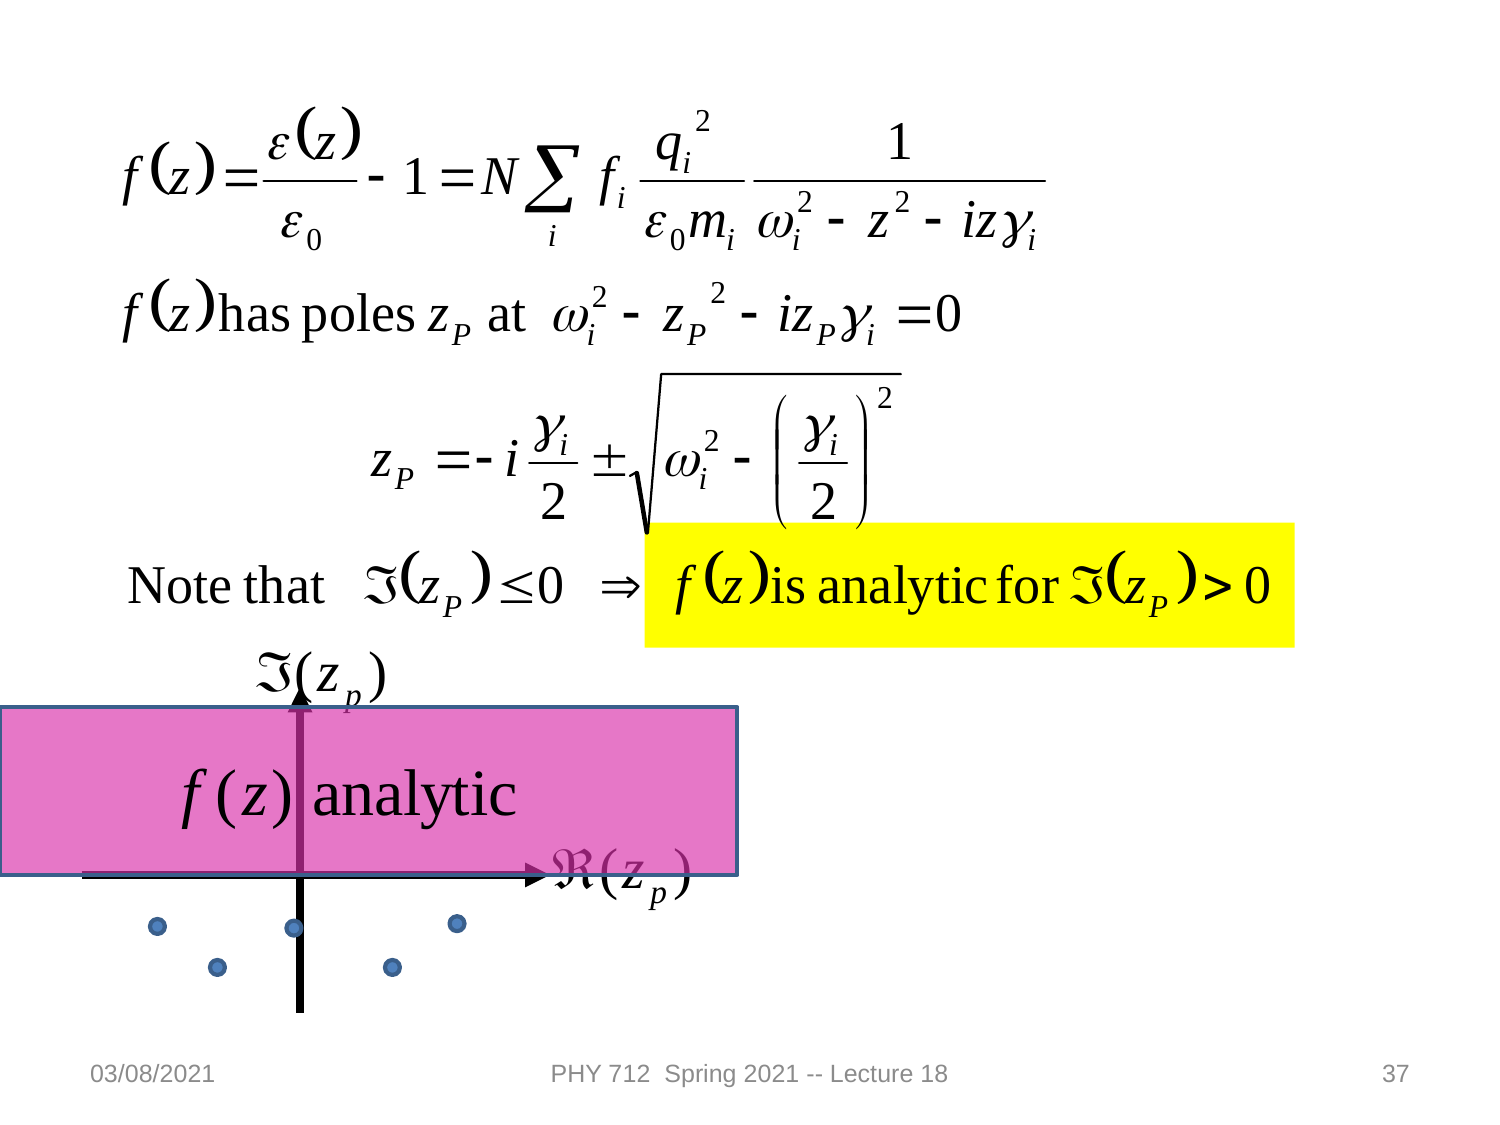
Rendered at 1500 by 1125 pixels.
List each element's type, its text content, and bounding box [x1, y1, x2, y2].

text_box [284, 918, 295, 938]
text_box [642, 521, 1297, 650]
text_box [304, 705, 739, 877]
text_box [0, 705, 295, 877]
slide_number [75, 1042, 425, 1103]
text_box [382, 957, 402, 977]
slide_number 37 [1074, 1042, 1425, 1103]
text_box [207, 957, 227, 977]
footer PHY 712 Spring 2021 -- Lecture 18 [512, 1042, 988, 1103]
text_box [147, 916, 167, 936]
text_box [447, 914, 467, 934]
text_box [162, 760, 527, 838]
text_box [250, 640, 395, 721]
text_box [549, 836, 701, 918]
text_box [103, 97, 1280, 627]
